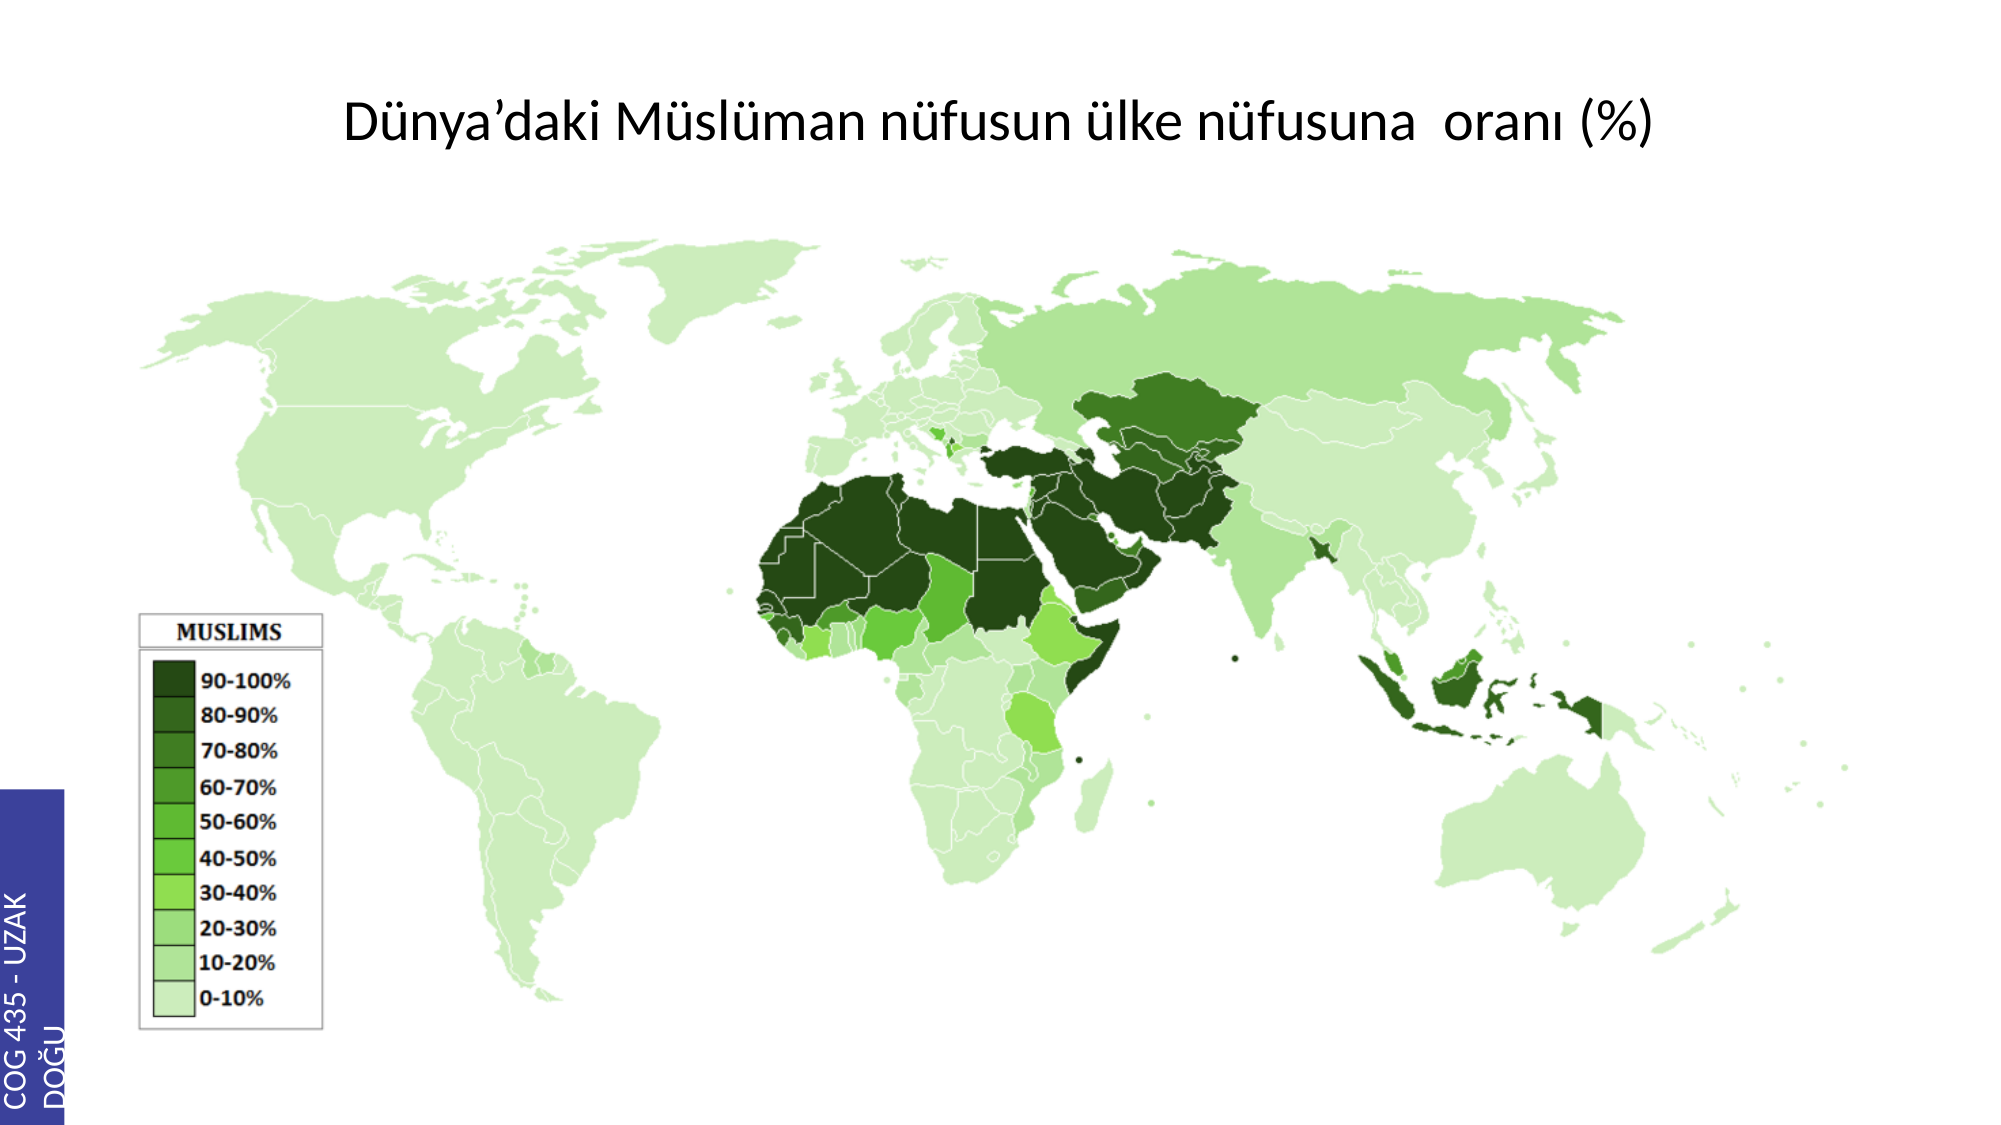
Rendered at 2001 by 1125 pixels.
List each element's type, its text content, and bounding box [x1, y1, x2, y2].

picture [130, 228, 1870, 1040]
text_box Dünya’daki Müslüman nüfusun ülke nüfusuna oranı (%) [328, 74, 1672, 160]
text_box COG 435 - UZAK DOĞU [0, 788, 65, 1125]
